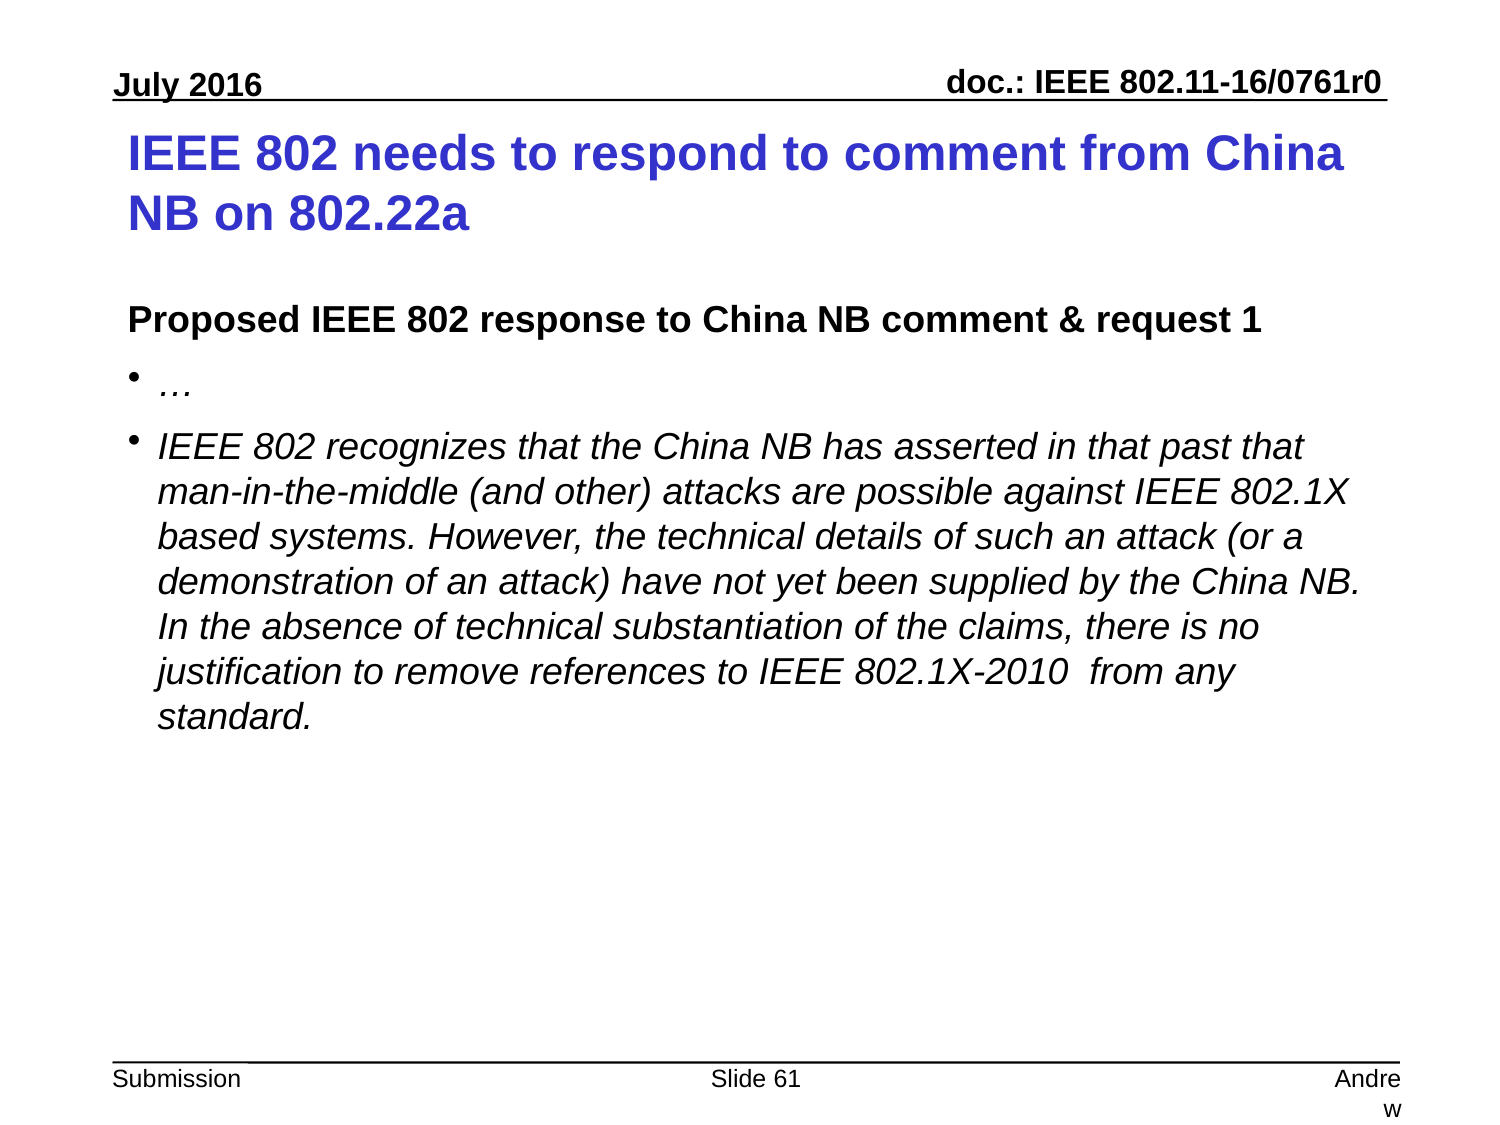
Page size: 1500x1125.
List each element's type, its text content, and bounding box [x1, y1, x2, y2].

list Proposed IEEE 802 response to China NB comment & request 1 … IEEE 802 recognizes that the China NB has asserted in that past that man-in-the-middle (and other) attacks are possible against IEEE 802.1X based systems. However, the technical details of such an attack (or a demonstration of an attack) have not yet been supplied by the China NB. In the absence of technical substantiation of the claims, there is no justification to remove references to IEEE 802.1X-2010 from any standard. [112, 287, 1388, 963]
slide_number Slide 61 [709, 1061, 803, 1093]
footer Andrew Myles, Cisco [1320, 1061, 1402, 1093]
title IEEE 802 needs to respond to comment from China NB on 802.22a [112, 112, 1388, 287]
